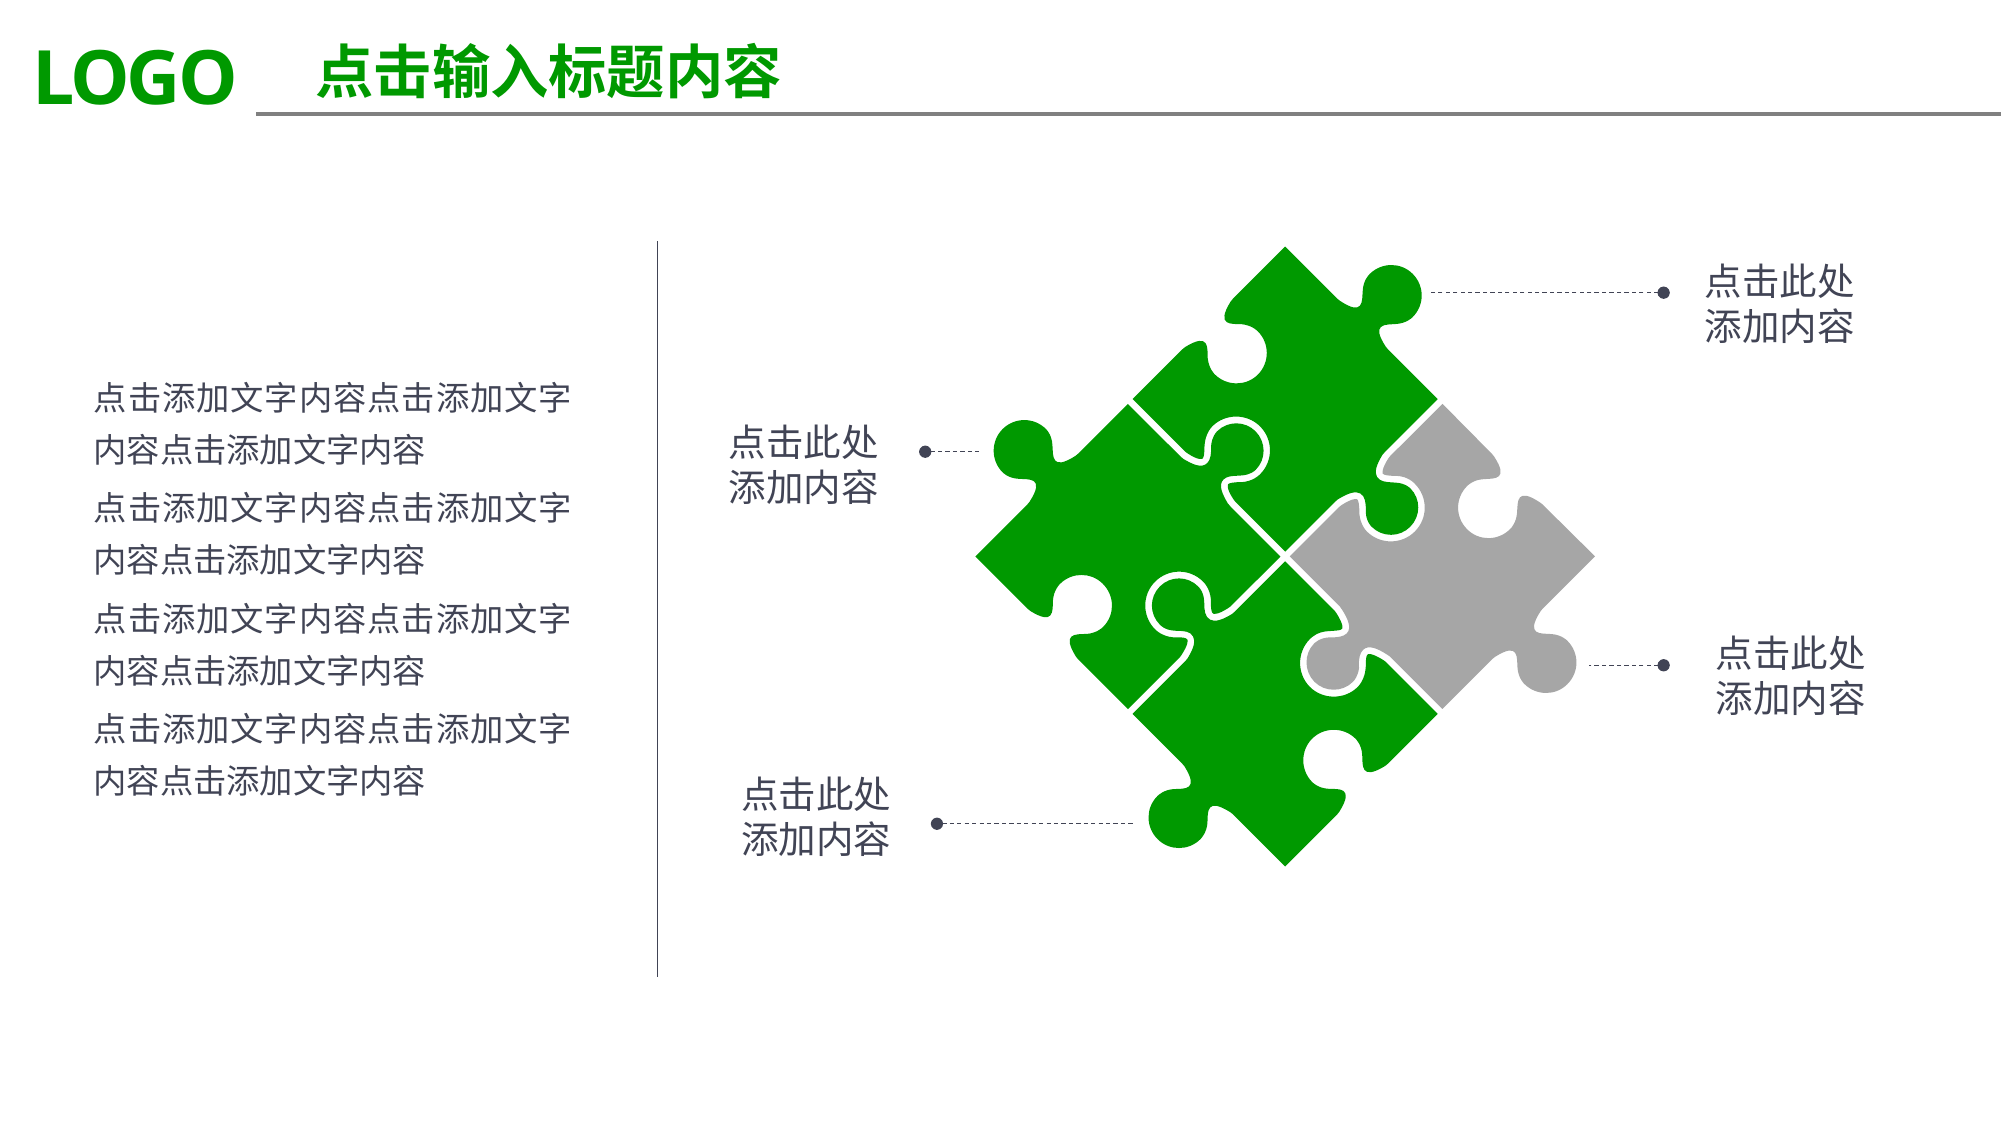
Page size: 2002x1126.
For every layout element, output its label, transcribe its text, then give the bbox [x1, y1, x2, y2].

text_box 点击输入标题内容 [278, 27, 819, 113]
text_box 点击此处 添加内容 [1700, 622, 1881, 728]
text_box [973, 401, 1283, 712]
text_box 点击添加文字内容点击添加文字内容点击添加文字内容 点击添加文字内容点击添加文字内容点击添加文字内容 点击添加文字内容点击添加文字内容点击添加文字内容 点击添加文字内容点击添加文字内容点击添加文字内容 [79, 357, 588, 917]
text_box [1287, 401, 1598, 712]
text_box 点击此处 添加内容 [726, 763, 907, 869]
text_box [1130, 559, 1440, 869]
text_box 点击此处 添加内容 [713, 411, 894, 517]
text_box [1130, 244, 1440, 554]
text_box 点击此处 添加内容 [1689, 250, 1870, 356]
